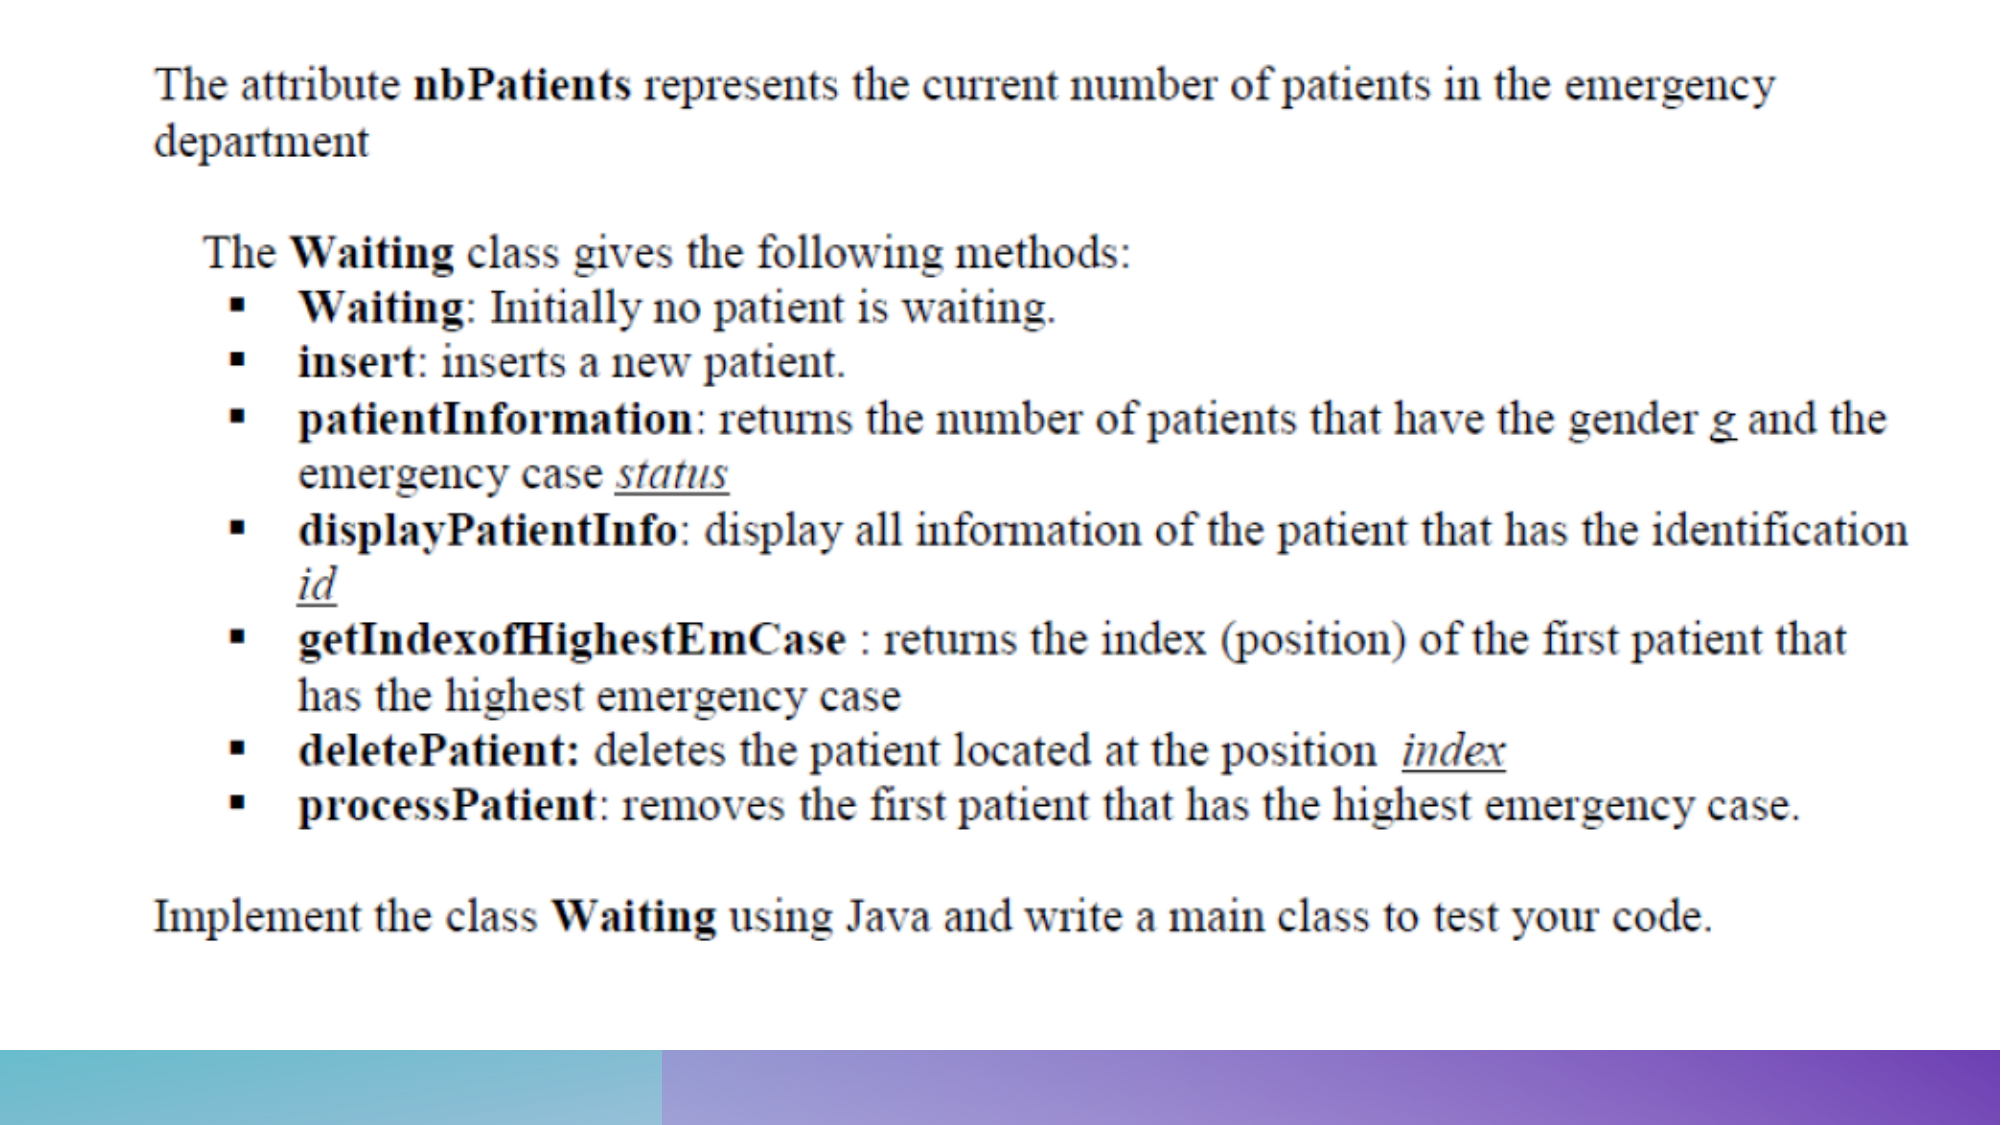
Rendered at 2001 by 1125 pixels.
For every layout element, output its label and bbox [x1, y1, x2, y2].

picture [124, 42, 1987, 966]
